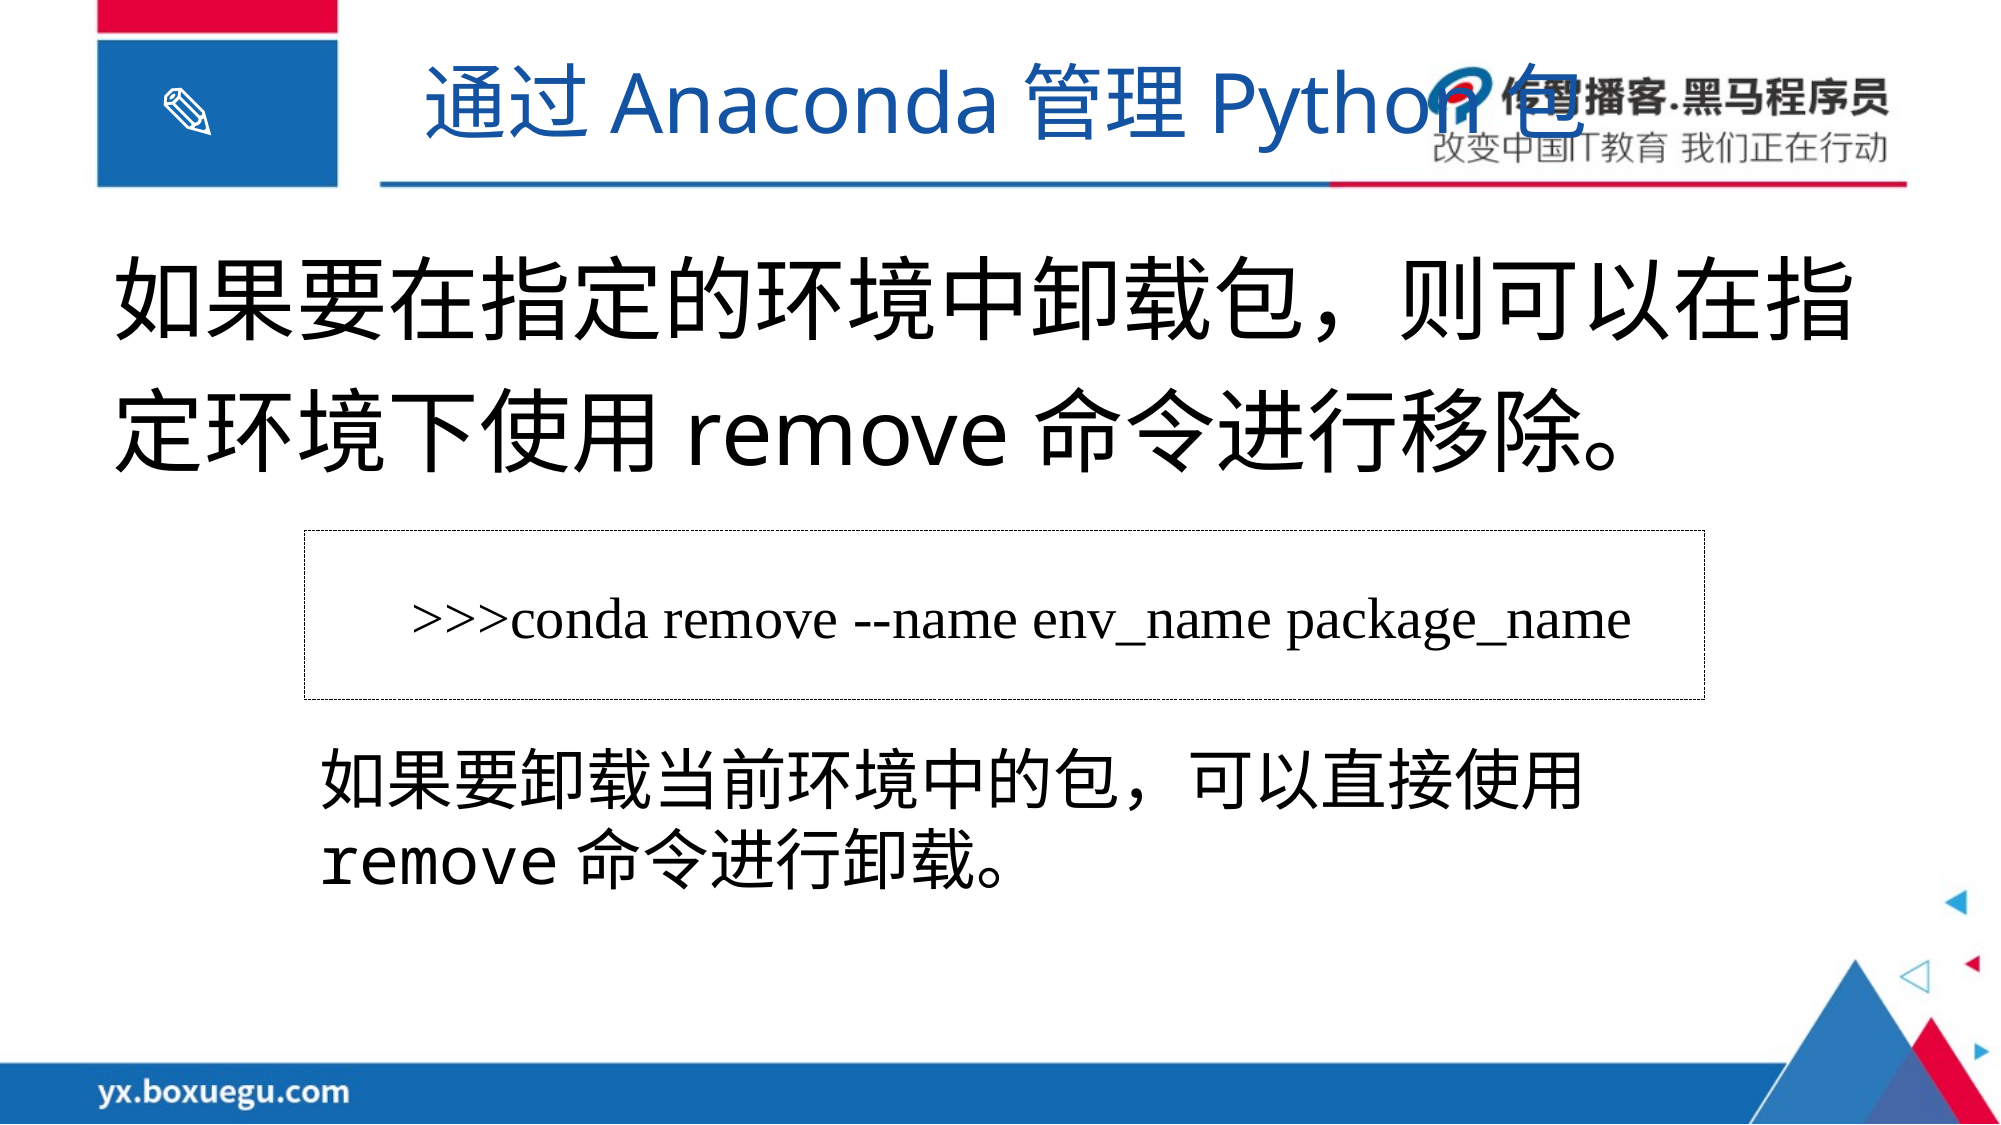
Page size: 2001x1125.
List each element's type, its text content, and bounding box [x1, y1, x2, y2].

text_box 如果要在指定的环境中卸载包，则可以在指定环境下使用remove命令进行移除。 [97, 212, 1938, 491]
text_box 通过Anaconda管理Python包 [409, 43, 1921, 158]
text_box 如果要卸载当前环境中的包，可以直接使用remove命令进行卸载。 [304, 730, 1705, 906]
text_box [304, 530, 1705, 700]
picture [0, 0, 2000, 1124]
